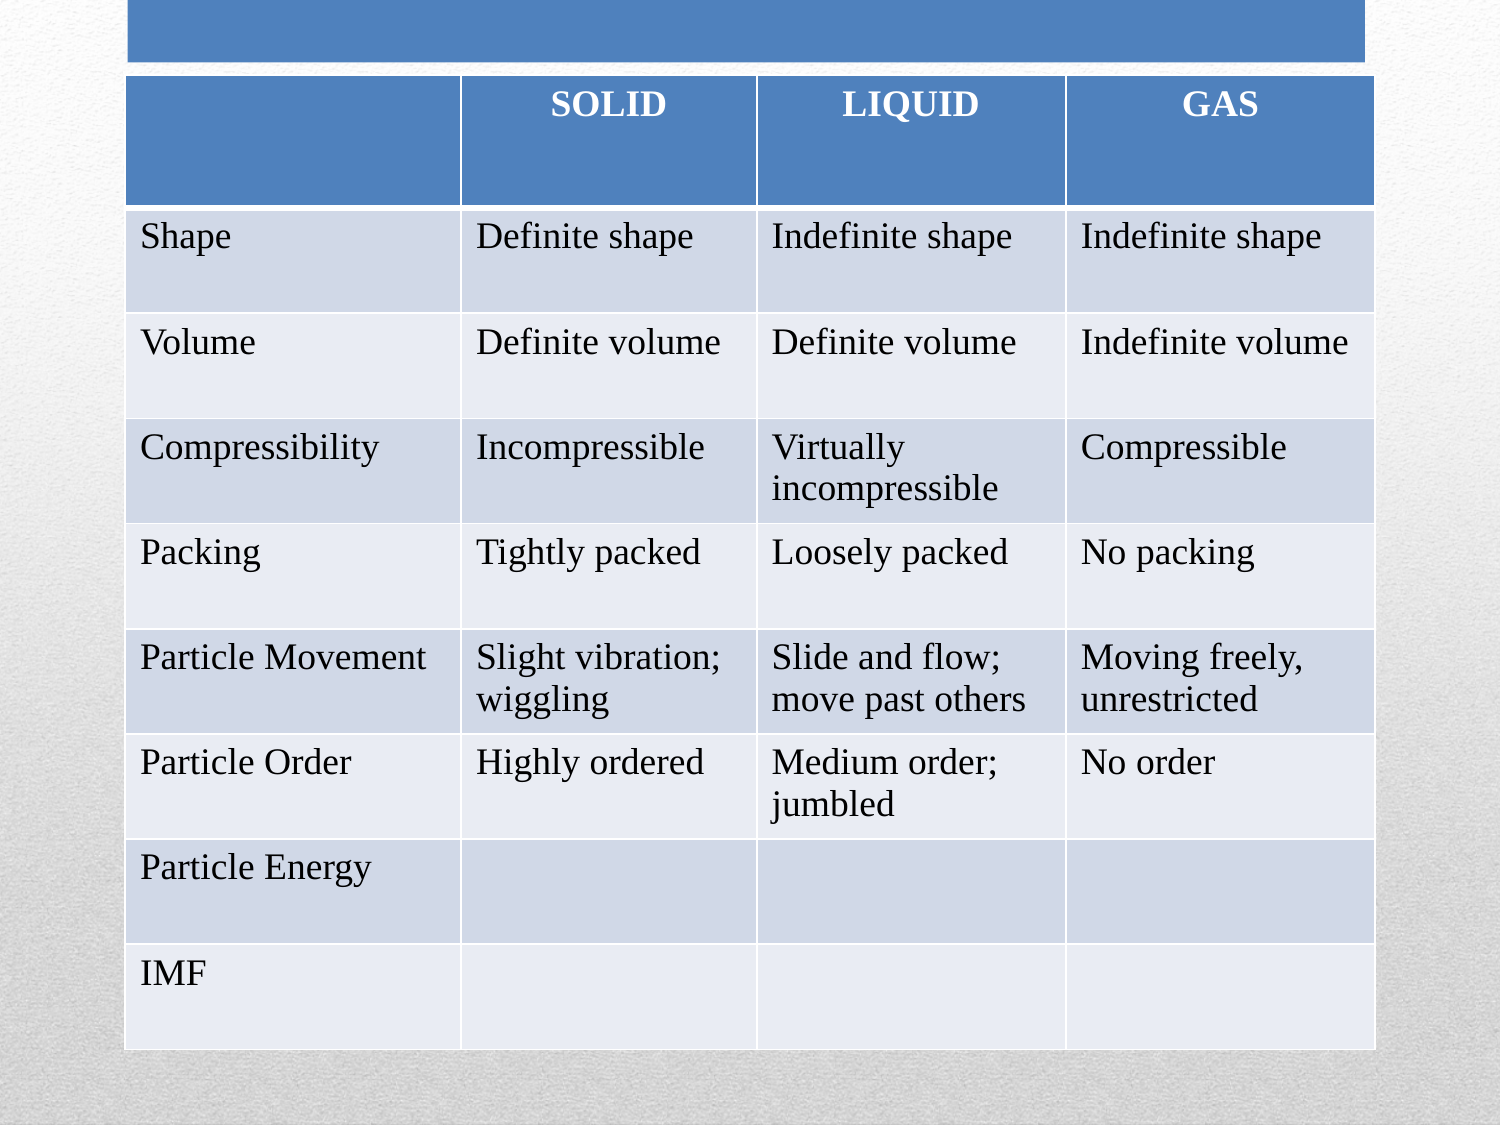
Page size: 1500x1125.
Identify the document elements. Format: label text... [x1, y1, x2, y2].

table_cell IMF [126, 945, 460, 1049]
table_header [126, 76, 460, 205]
table_cell Indefinite volume [1067, 314, 1374, 418]
table_header SOLID [462, 76, 756, 205]
table_cell Shape [126, 211, 460, 312]
table_cell [462, 945, 756, 1049]
table_cell Packing [126, 524, 460, 628]
table_cell Loosely packed [758, 524, 1065, 628]
table_cell Particle Movement [126, 630, 460, 733]
table_cell Medium order; jumbled [758, 735, 1065, 838]
table_cell Slide and flow; move past others [758, 630, 1065, 733]
table_cell Definite volume [462, 314, 756, 418]
table_cell Particle Energy [126, 840, 460, 943]
table_cell [758, 840, 1065, 943]
table_cell No order [1067, 735, 1374, 838]
table_cell Compressible [1067, 419, 1374, 523]
table_header GAS [1067, 76, 1374, 205]
table_cell No packing [1067, 524, 1374, 628]
table_cell [758, 945, 1065, 1049]
table_cell Particle Order [126, 735, 460, 838]
table_cell Volume [126, 314, 460, 418]
table_cell Virtually incompressible [758, 419, 1065, 523]
table_cell Slight vibration; wiggling [462, 630, 756, 733]
table_cell Indefinite shape [1067, 211, 1374, 312]
table_cell Indefinite shape [758, 211, 1065, 312]
table_cell Moving freely, unrestricted [1067, 630, 1374, 733]
table_cell Definite shape [462, 211, 756, 312]
table_cell Definite volume [758, 314, 1065, 418]
table_cell Incompressible [462, 419, 756, 523]
table_cell Tightly packed [462, 524, 756, 628]
table_cell [1067, 840, 1374, 943]
table_cell [462, 840, 756, 943]
table_cell Highly ordered [462, 735, 756, 838]
table_cell [1067, 945, 1374, 1049]
table_header LIQUID [758, 76, 1065, 205]
table_cell Compressibility [126, 419, 460, 523]
